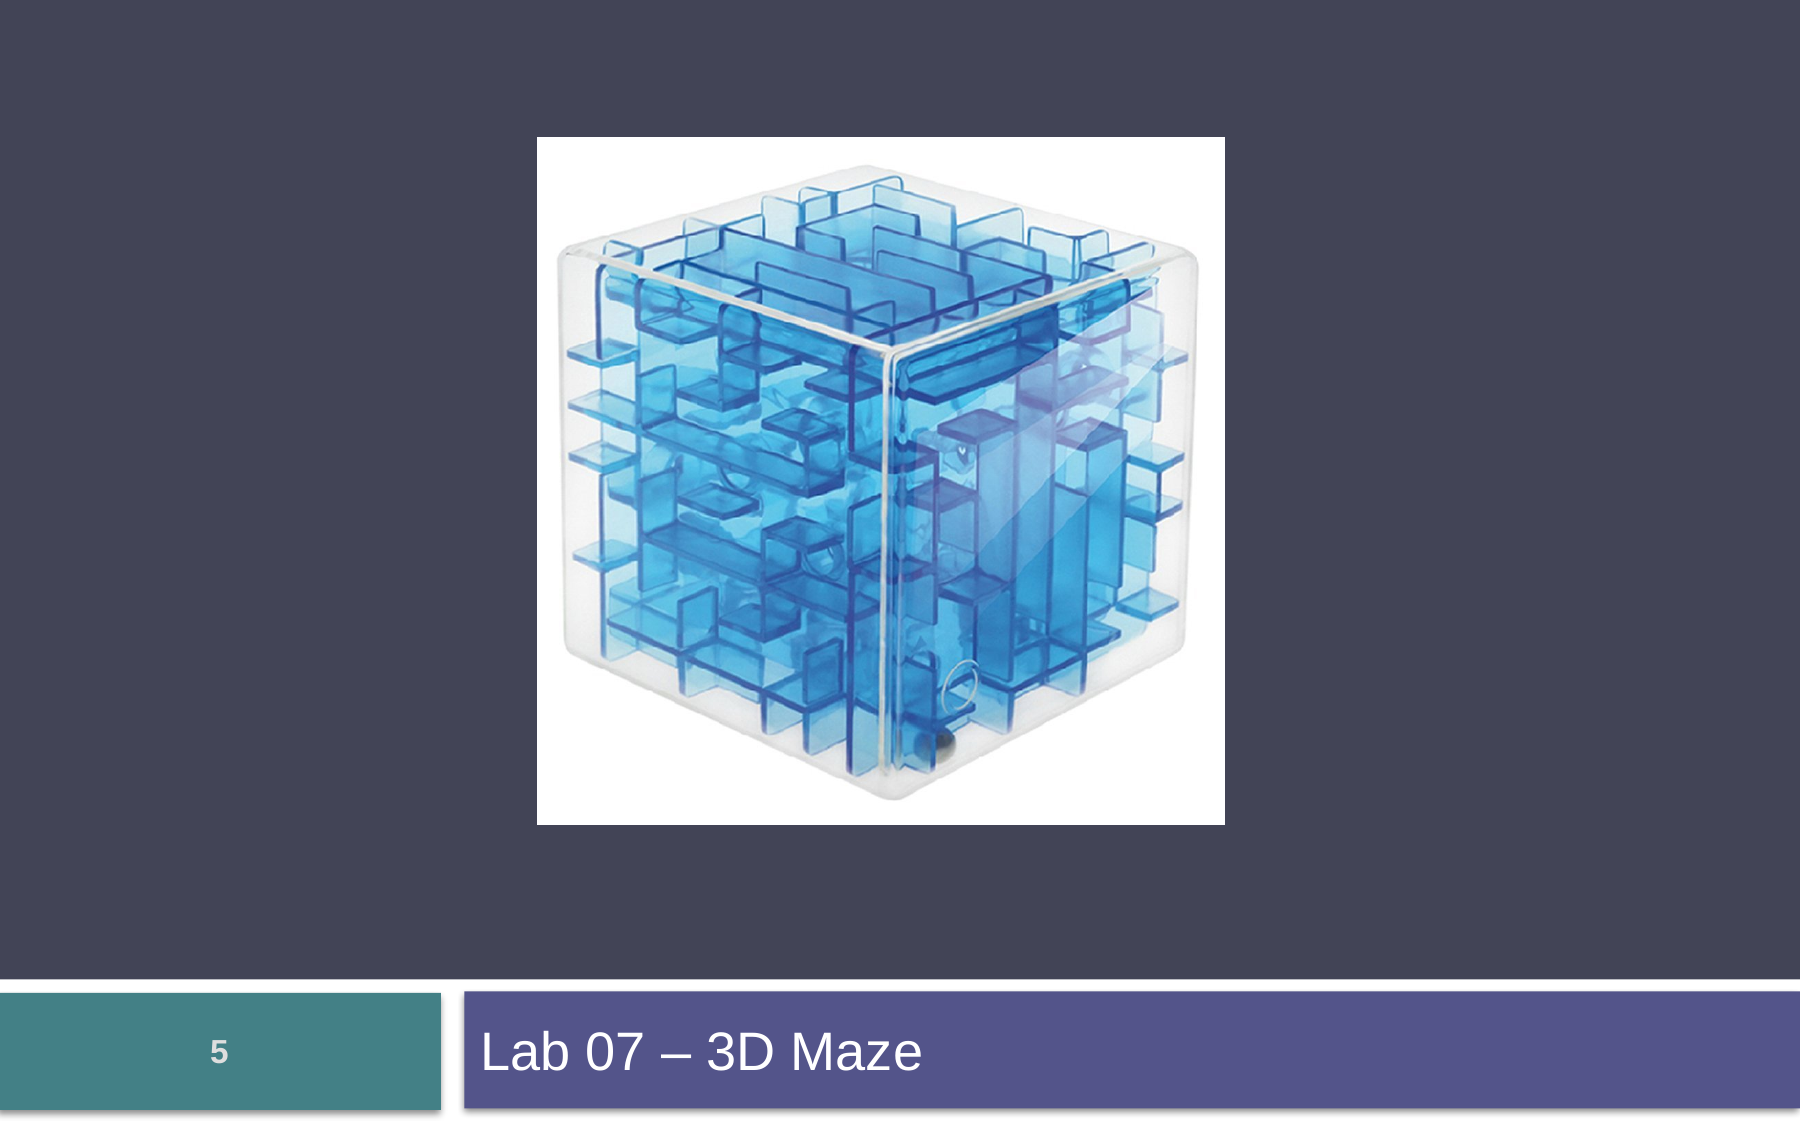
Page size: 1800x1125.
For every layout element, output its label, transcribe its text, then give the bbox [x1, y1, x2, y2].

picture [537, 137, 1226, 826]
slide_number 5 [137, 1018, 302, 1082]
subtitle Lab 07 – 3D Maze [464, 992, 1786, 1106]
